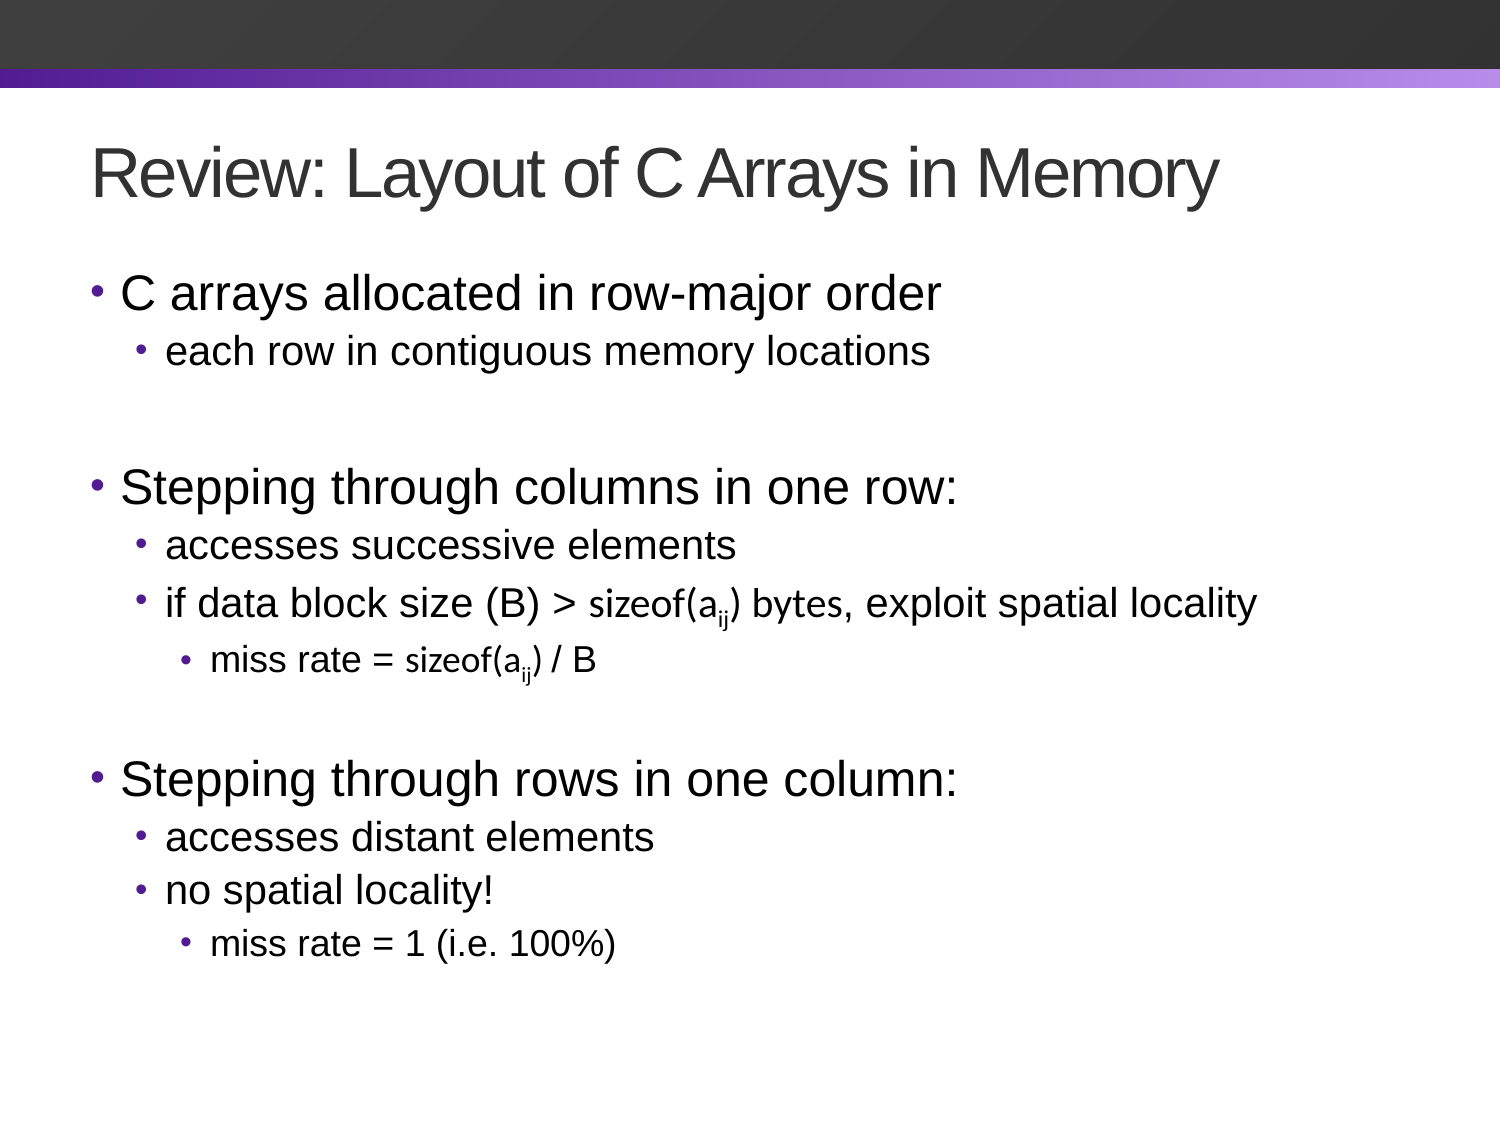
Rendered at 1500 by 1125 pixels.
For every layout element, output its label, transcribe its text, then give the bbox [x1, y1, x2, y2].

title Review: Layout of C Arrays in Memory [75, 87, 1425, 250]
list C arrays allocated in row-major order each row in contiguous memory locations Stepping through columns in one row: accesses successive elements if data block size (B) > sizeof(aij) bytes, exploit spatial locality miss rate = sizeof(aij) / B Stepping through rows in one column: accesses distant elements no spatial locality! miss rate = 1 (i.e. 100%) [75, 262, 1425, 1063]
